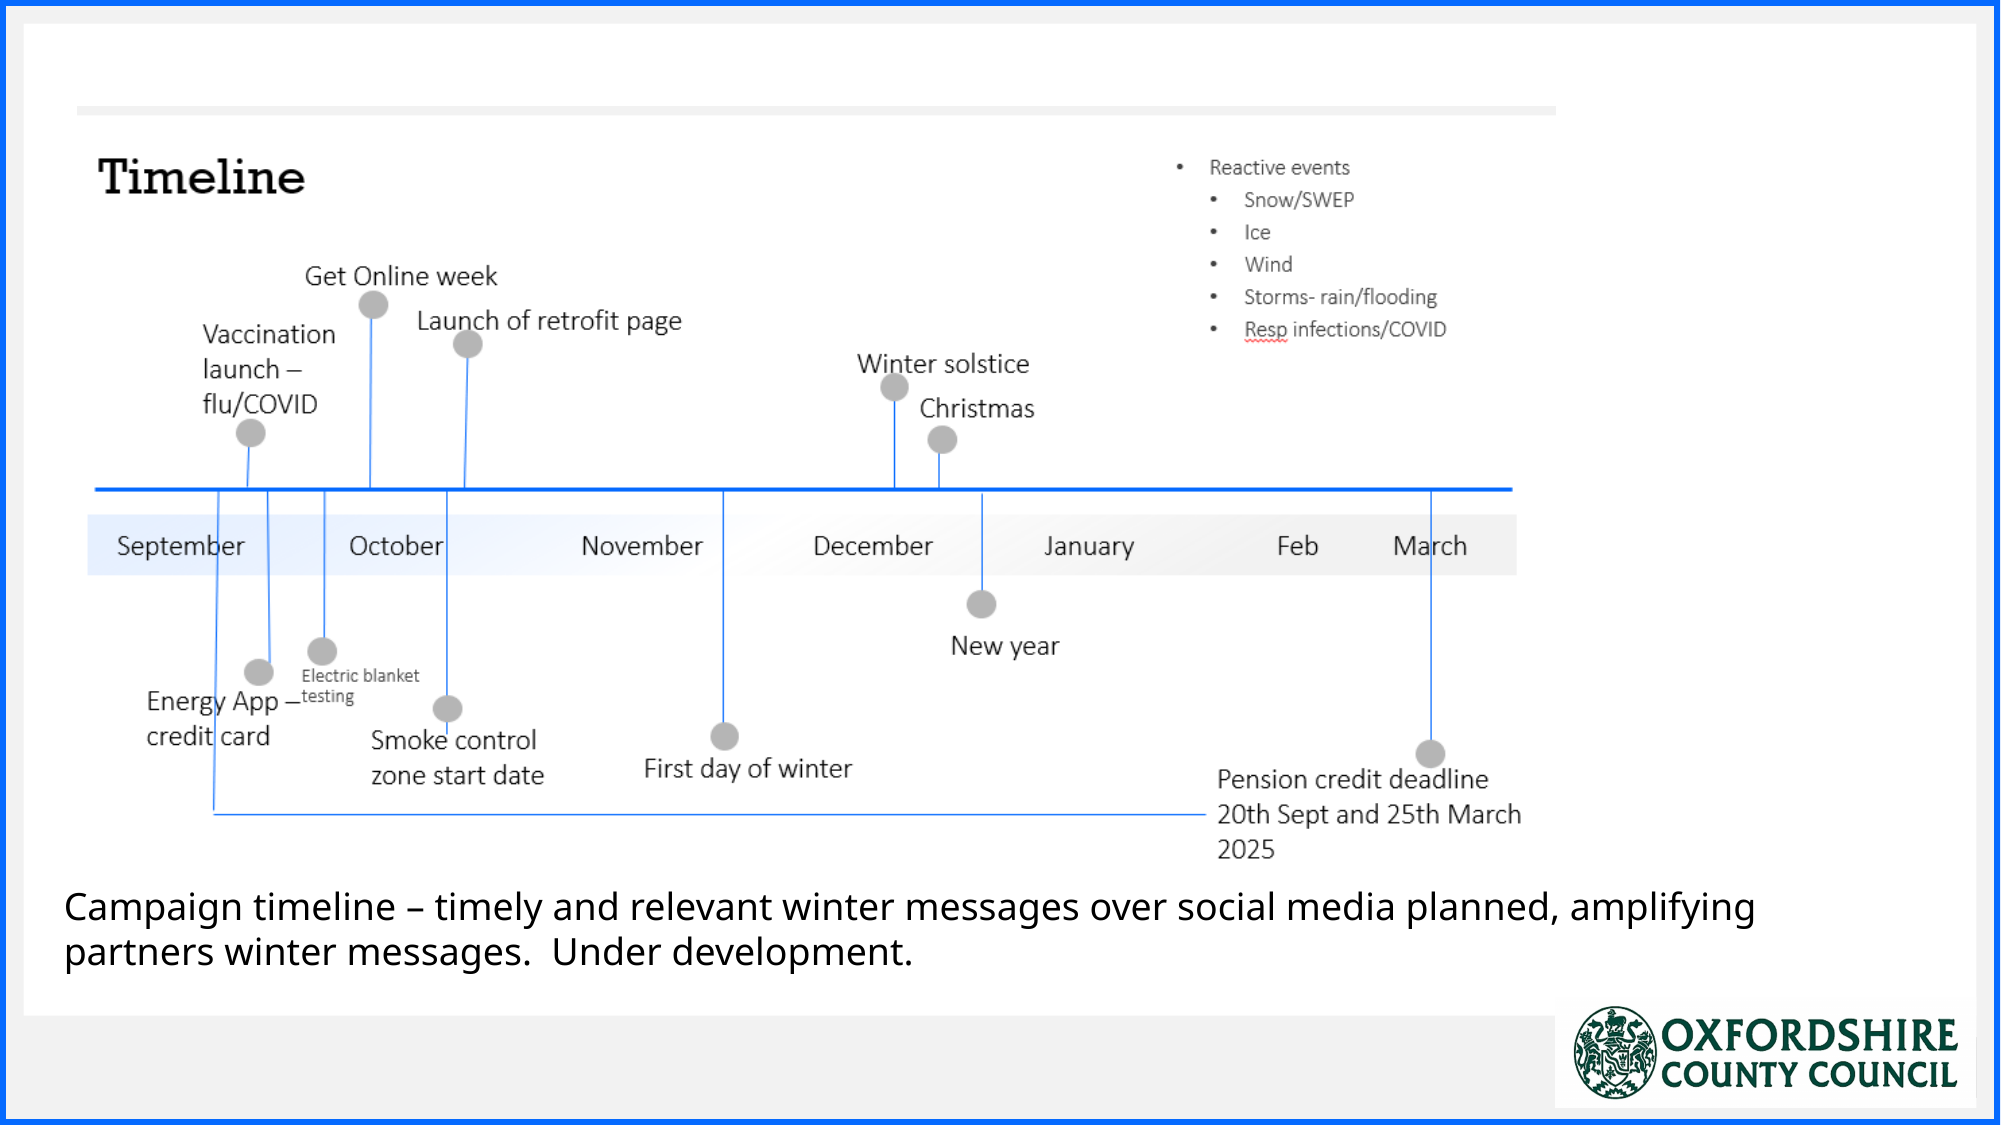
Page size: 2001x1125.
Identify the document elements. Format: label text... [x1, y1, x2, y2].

picture [77, 106, 1556, 860]
picture [1555, 997, 1977, 1108]
text_box Campaign timeline – timely and relevant winter messages over social media planned, amplifying partners winter messages. Under development. [49, 875, 1916, 981]
